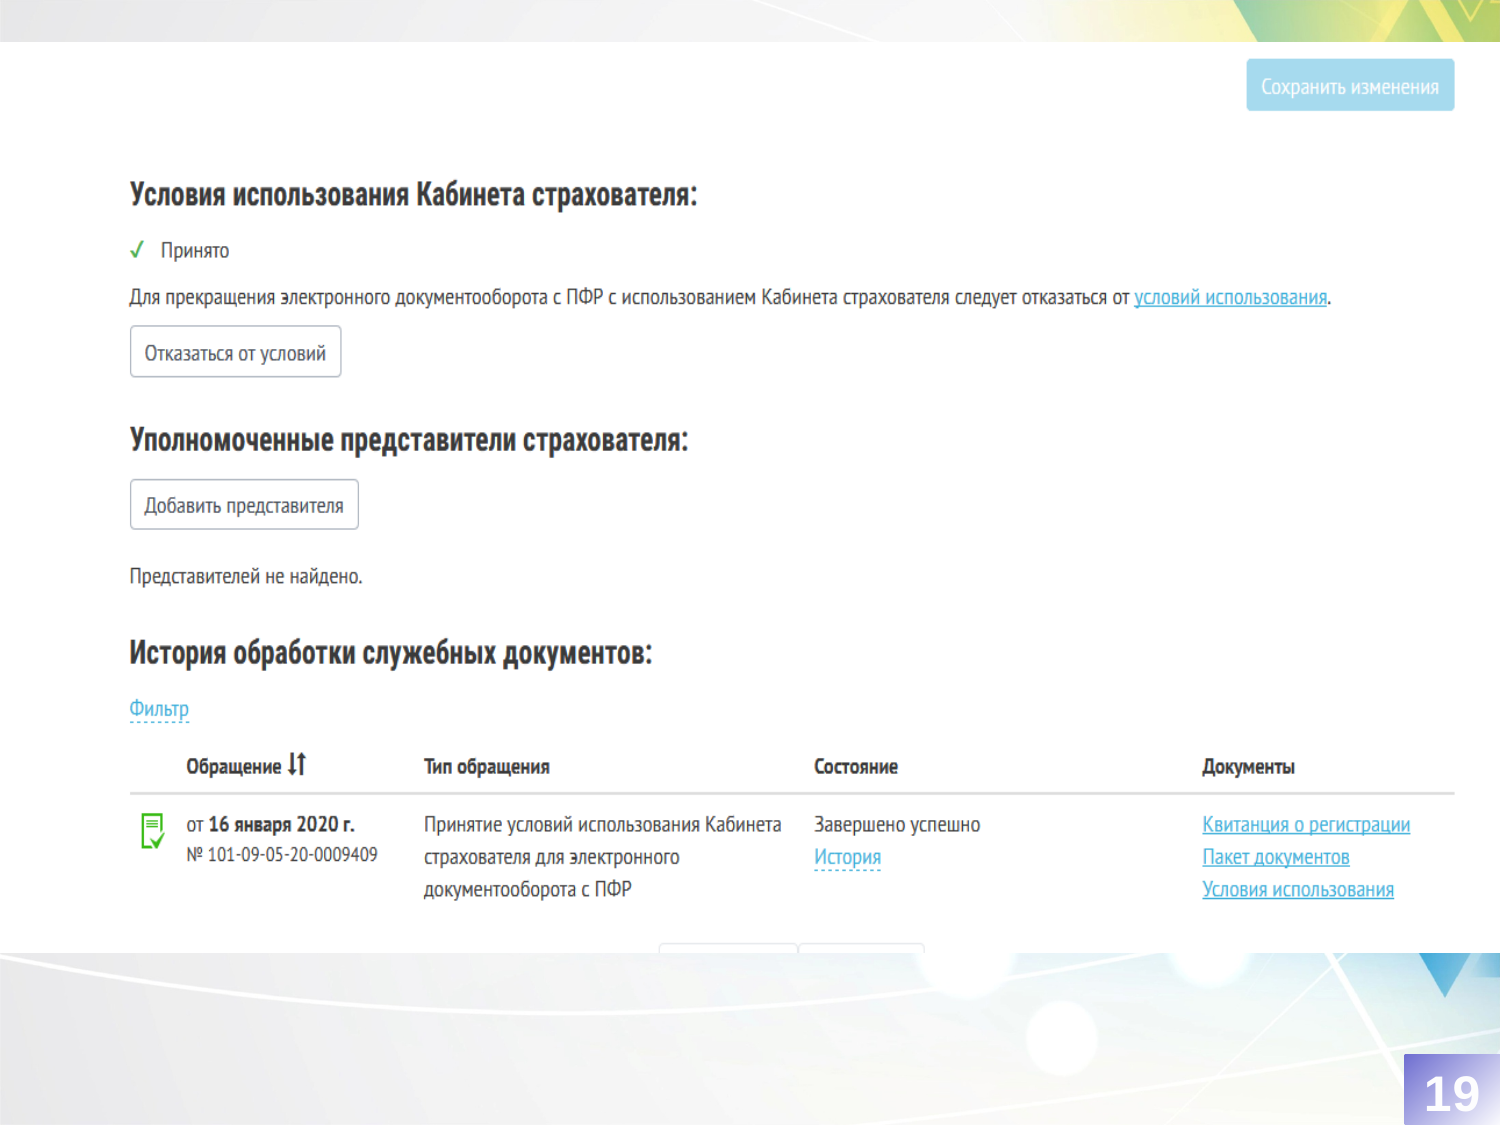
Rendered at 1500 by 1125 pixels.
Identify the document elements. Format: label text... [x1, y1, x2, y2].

picture [0, 0, 1500, 1125]
slide_number 19 [1404, 1053, 1500, 1125]
